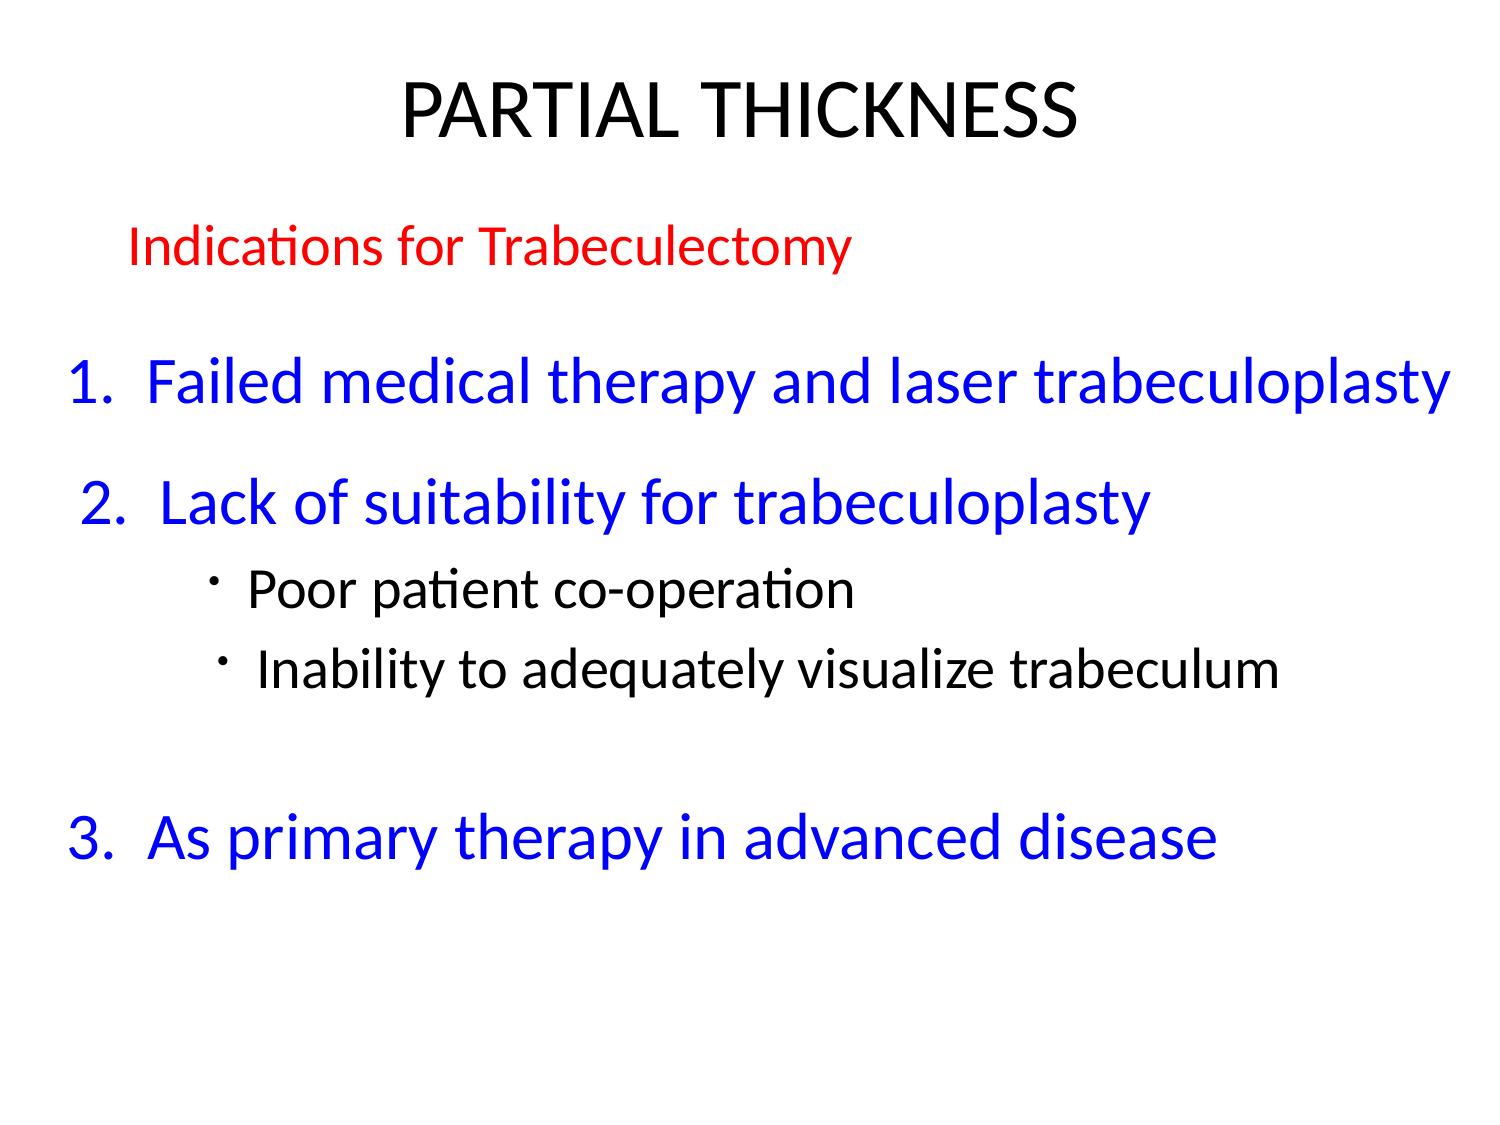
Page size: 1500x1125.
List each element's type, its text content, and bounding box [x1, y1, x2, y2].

title PARTIAL THICKNESS [75, 45, 1425, 163]
text_box Indications for Trabeculectomy [112, 200, 1013, 286]
text_box 3. As primary therapy in advanced disease [51, 784, 1235, 880]
text_box 1. Failed medical therapy and laser trabeculoplasty [50, 328, 1468, 424]
text_box 2. Lack of suitability for trabeculoplasty [63, 449, 1168, 545]
text_box Inability to adequately visualize trabeculum [201, 622, 1297, 708]
text_box Poor patient co-operation [193, 545, 872, 628]
